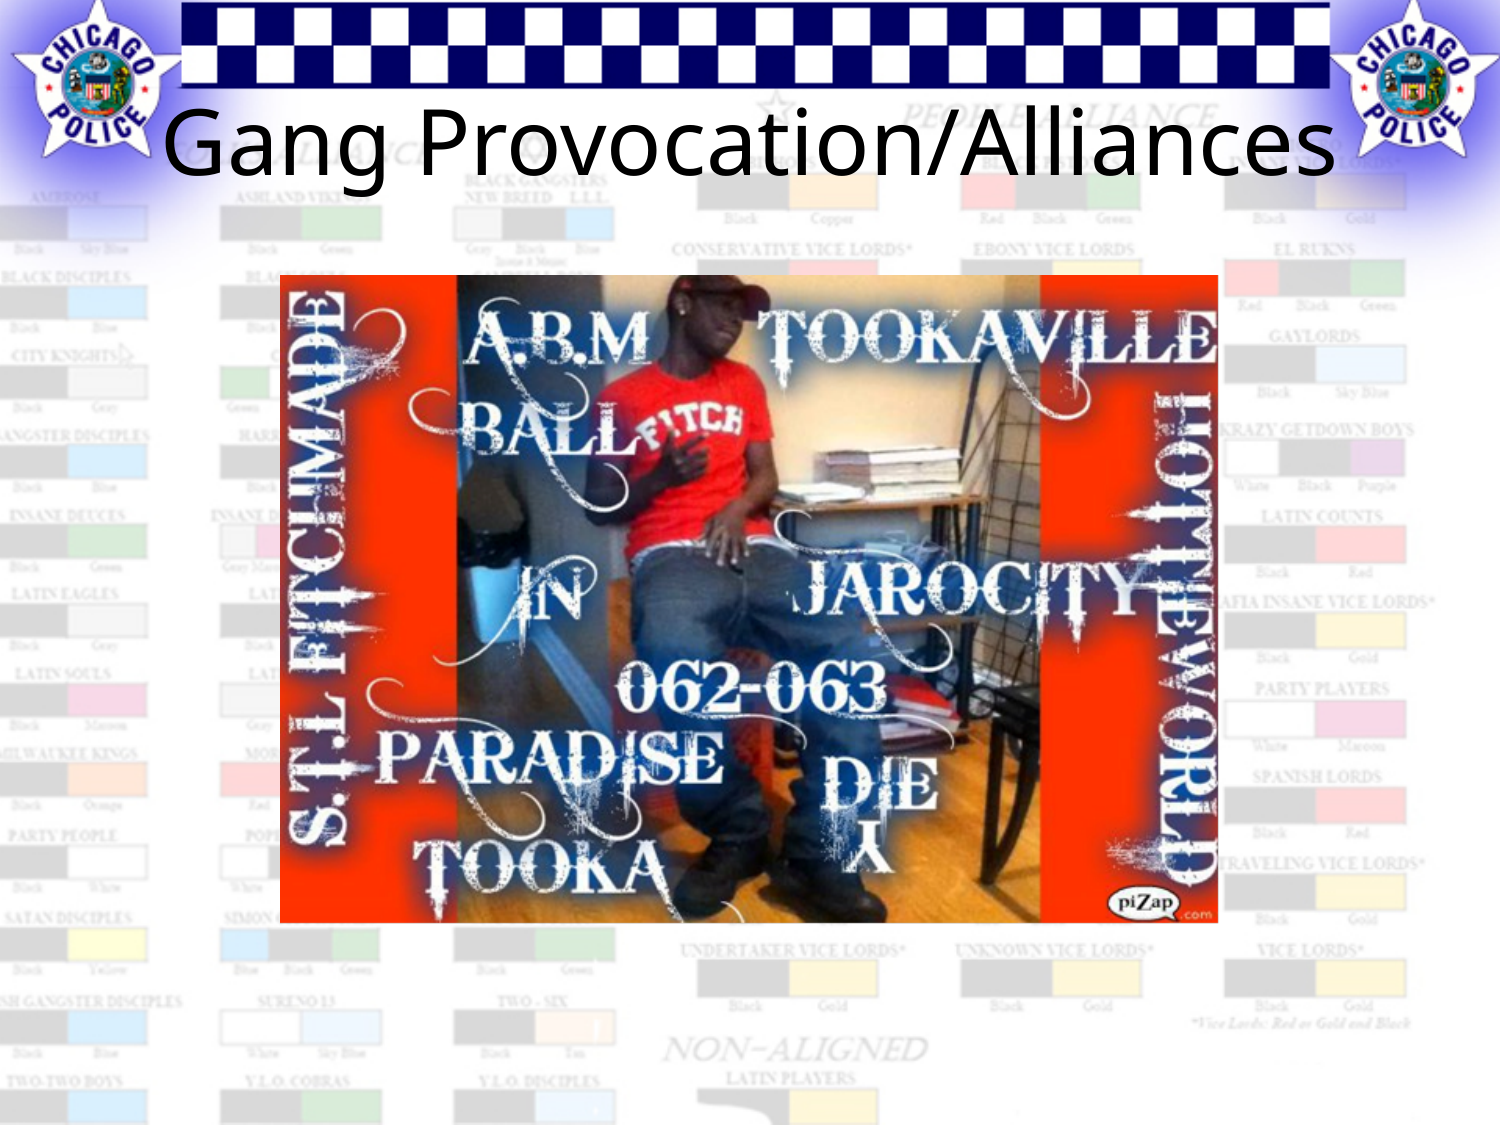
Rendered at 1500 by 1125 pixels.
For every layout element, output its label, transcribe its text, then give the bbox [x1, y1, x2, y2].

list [280, 275, 1220, 925]
title Gang Provocation/Alliances [74, 44, 1426, 233]
picture [0, 0, 1500, 1125]
